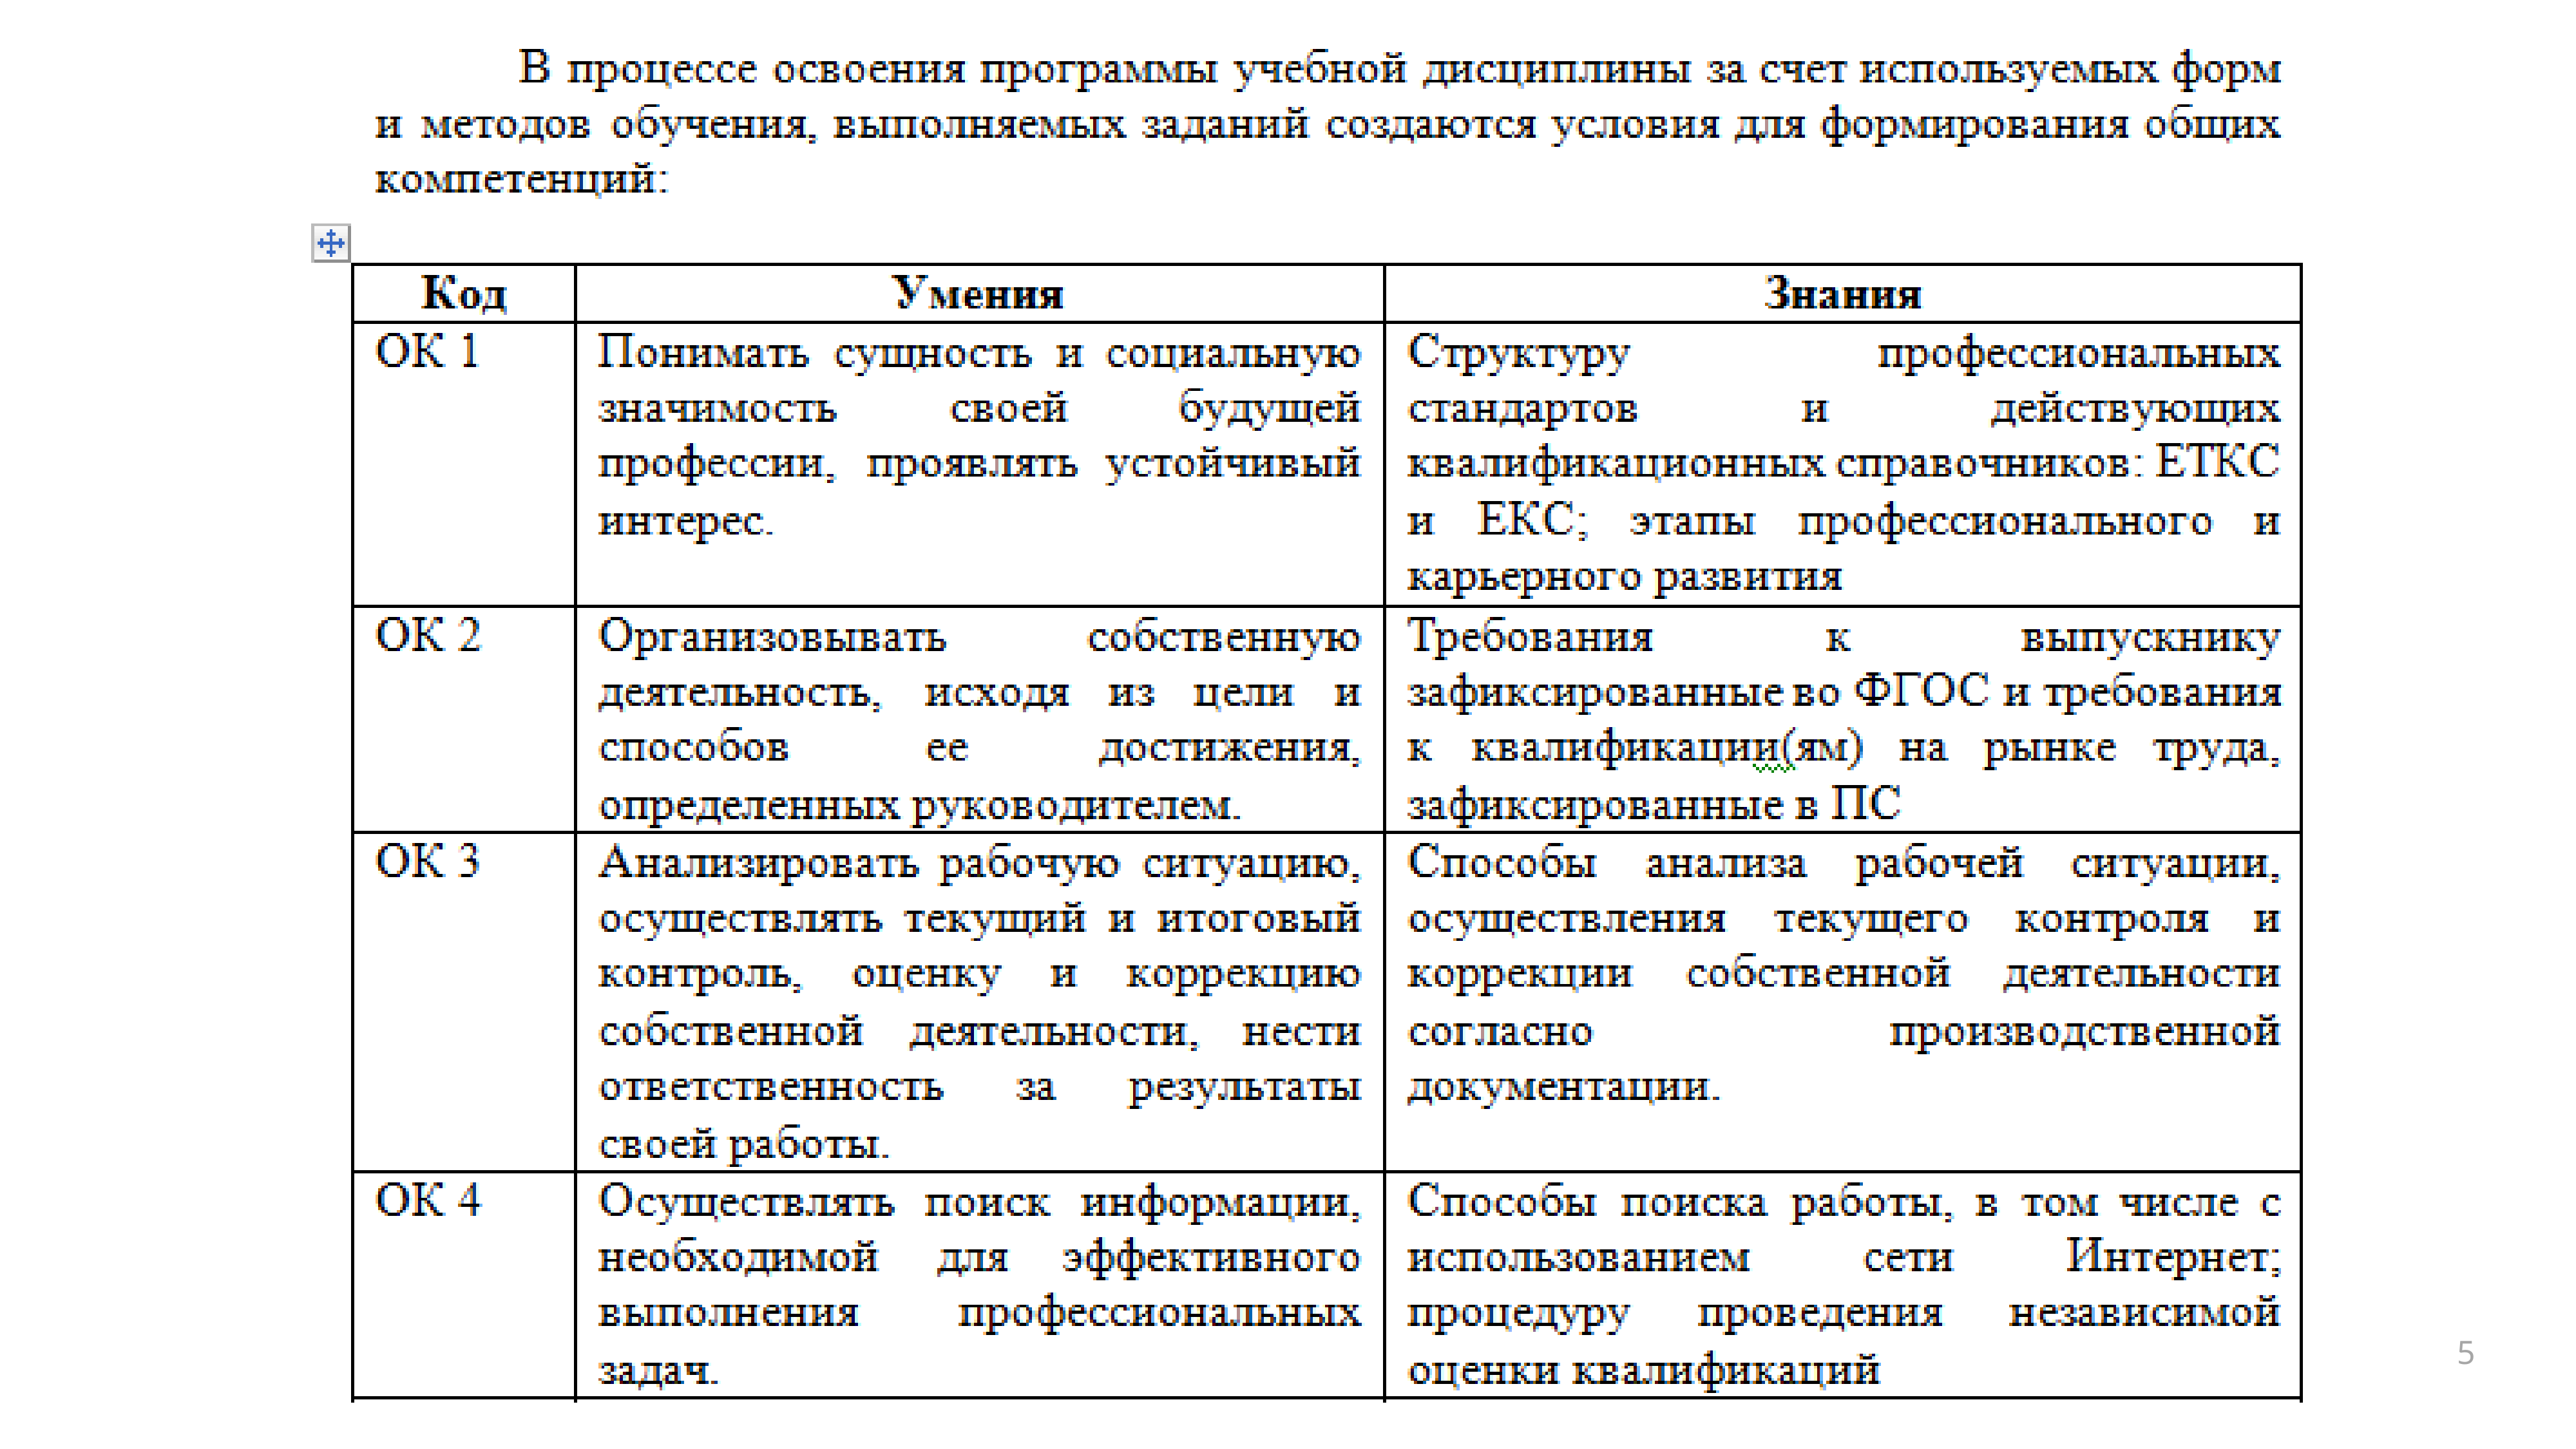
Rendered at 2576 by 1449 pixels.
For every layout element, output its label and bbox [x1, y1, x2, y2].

picture [284, 0, 2576, 1449]
